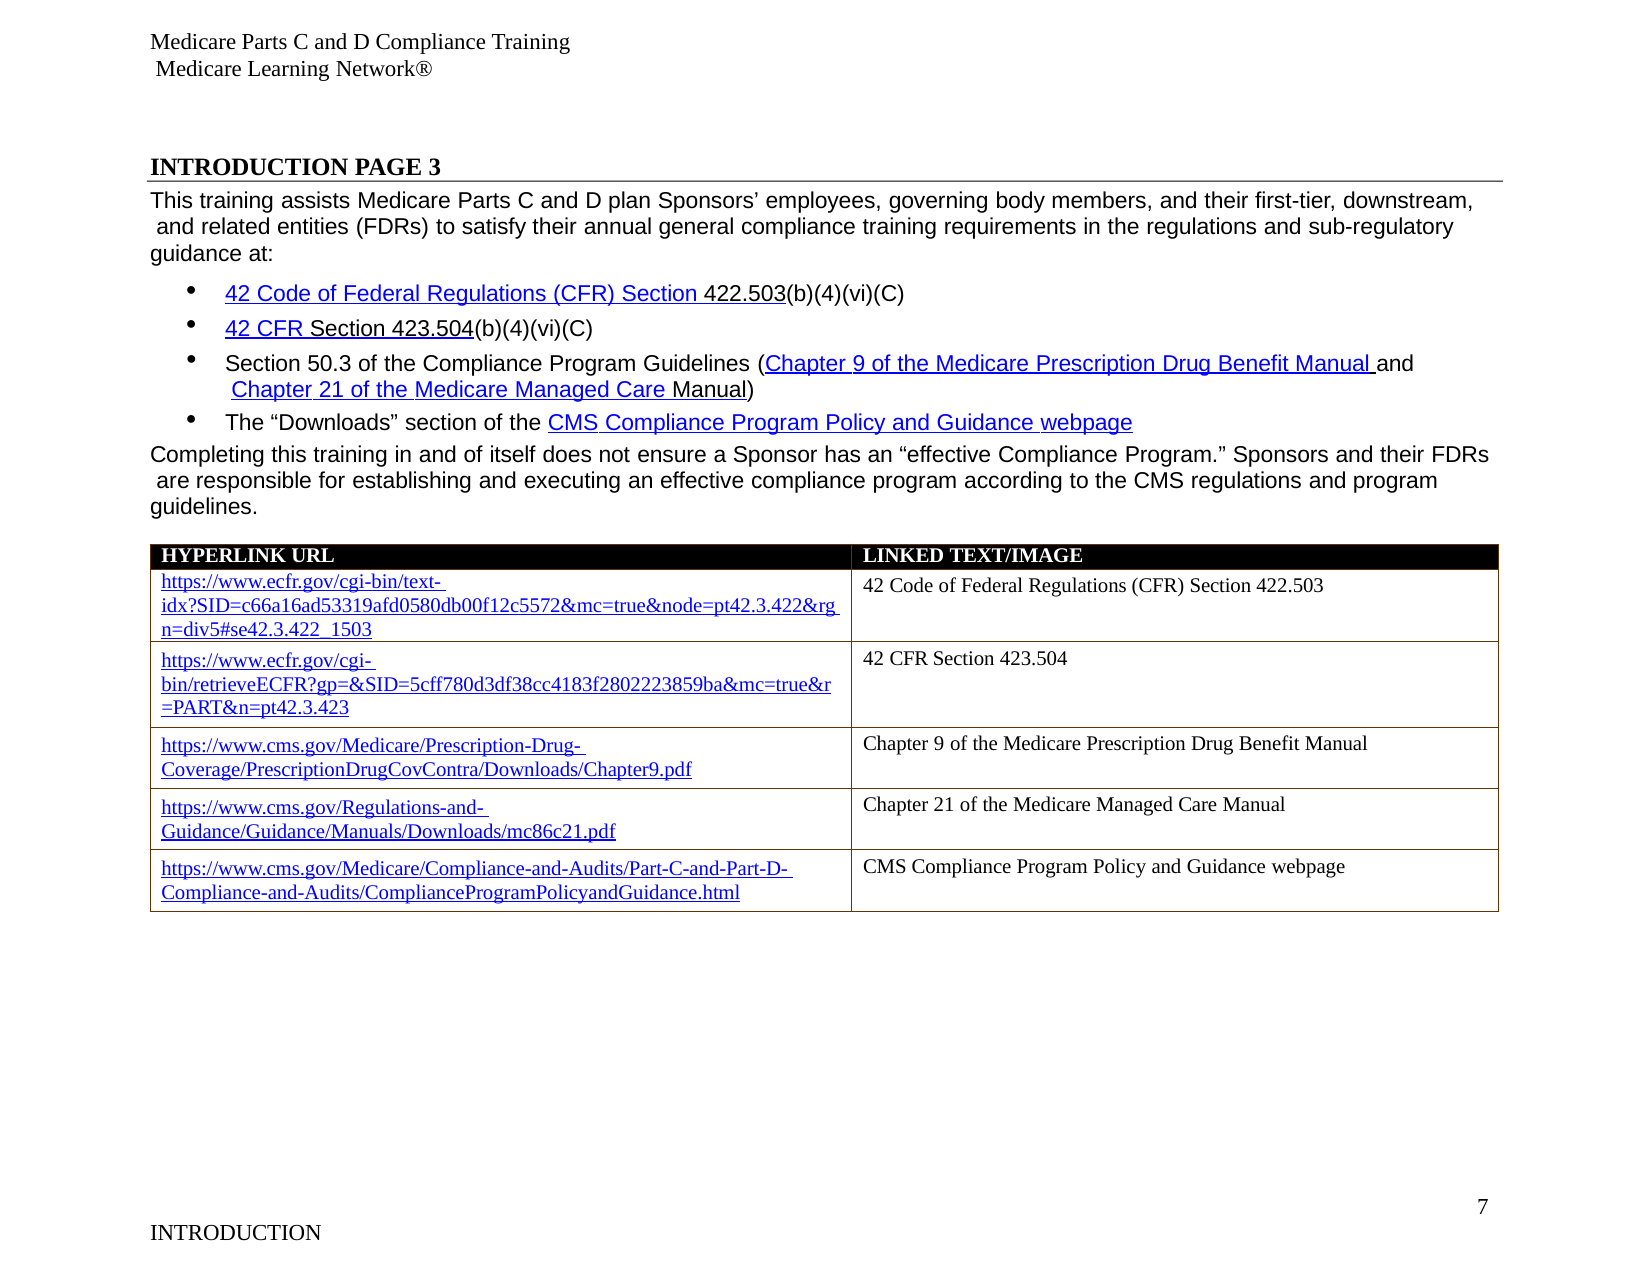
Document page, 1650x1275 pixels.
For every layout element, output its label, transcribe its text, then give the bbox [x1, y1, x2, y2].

table_cell https://www.ecfr.gov/cgi- bin/retrieveECFR?gp=&SID=5cff780d3df38cc4183f2802223859ba&mc=true&r =PART&n=pt42.3.423 [151, 642, 851, 727]
table_cell Chapter 21 of the Medicare Managed Care Manual [852, 789, 1498, 849]
table_cell https://www.ecfr.gov/cgi-bin/text- idx?SID=c66a16ad53319afd0580db00f12c5572&mc=true&node=pt42.3.422&rg n=div5#se42.3.422_1503 [151, 570, 851, 641]
table_cell https://www.cms.gov/Medicare/Prescription-Drug- Coverage/PrescriptionDrugCovContra/Downloads/Chapter9.pdf [151, 728, 851, 788]
text_box INTRODUCTION [147, 1218, 326, 1246]
table_cell 42 CFR Section 423.504 [852, 642, 1498, 727]
table_cell CMS Compliance Program Policy and Guidance webpage [852, 850, 1498, 911]
table_header LINKED TEXT/IMAGE [852, 545, 1498, 569]
table_cell https://www.cms.gov/Medicare/Compliance-and-Audits/Part-C-and-Part-D- Compliance-and-Audits/ComplianceProgramPolicyandGuidance.html [151, 850, 851, 911]
table_cell https://www.cms.gov/Regulations-and- Guidance/Guidance/Manuals/Downloads/mc86c21.pdf [151, 789, 851, 849]
table_cell Chapter 9 of the Medicare Prescription Drug Benefit Manual [852, 728, 1498, 788]
text_box Medicare Parts C and D Compliance Training Medicare Learning Network® INTRODUCTION PAGE 3 This training assists Medicare Parts C and D plan Sponsors’ employees, governing body members, and their first-tier, downstream, and related entities (FDRs) to satisfy their annual general compliance training requirements in the regulations and sub-regulatory guidance at: 42 Code of Federal Regulations (CFR) Section 422.503(b)(4)(vi)(C) 42 CFR Section 423.504(b)(4)(vi)(C) Section 50.3 of the Compliance Program Guidelines (Chapter 9 of the Medicare Prescription Drug Benefit Manual and Chapter 21 of the Medicare Managed Care Manual) The “Downloads” section of the CMS Compliance Program Policy and Guidance webpage Completing this training in and of itself does not ensure a Sponsor has an “effective Compliance Program.” Sponsors and their FDRs are responsible for establishing and executing an effective compliance program according to the CMS regulations and program guidelines. [147, 24, 1495, 520]
table_cell 42 Code of Federal Regulations (CFR) Section 422.503 [852, 570, 1498, 641]
slide_number 7 [1470, 1191, 1509, 1275]
table_header HYPERLINK URL [151, 545, 851, 569]
